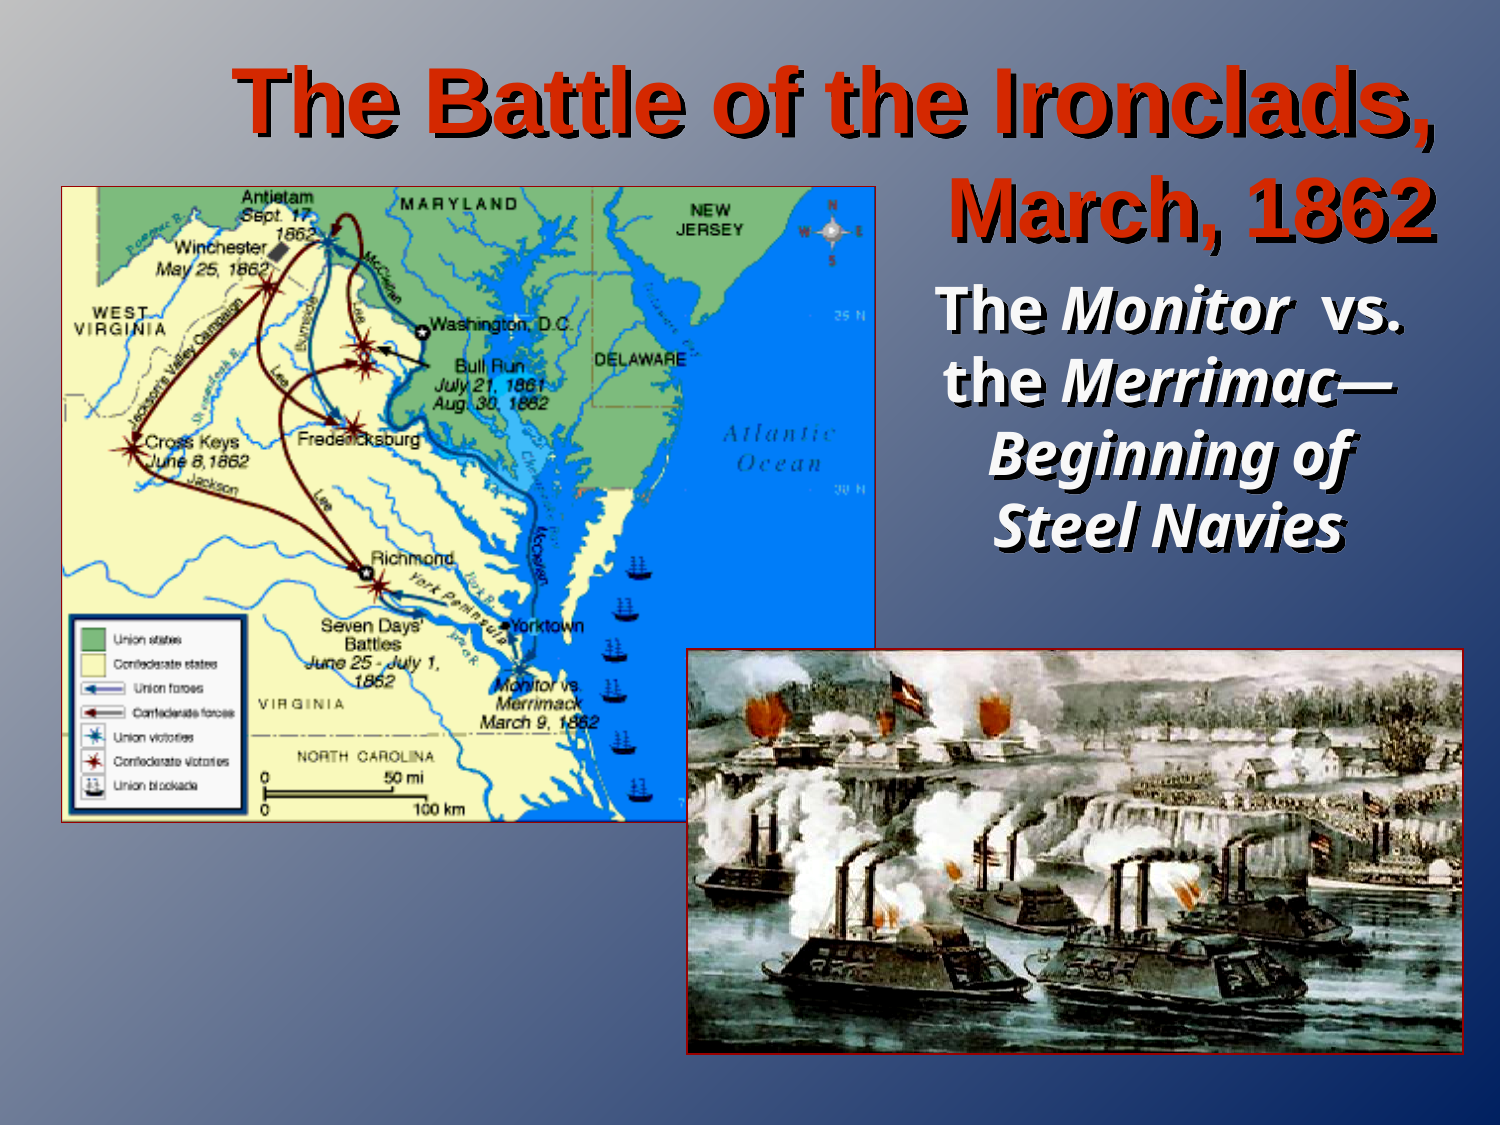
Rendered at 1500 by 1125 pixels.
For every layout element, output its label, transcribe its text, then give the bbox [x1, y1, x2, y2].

text_box The Battle of the Ironclads, March, 1862 [50, 32, 1450, 262]
text_box The Monitor vs. the Merrimac—Beginning of Steel Navies [899, 262, 1438, 567]
picture [62, 187, 1463, 1054]
